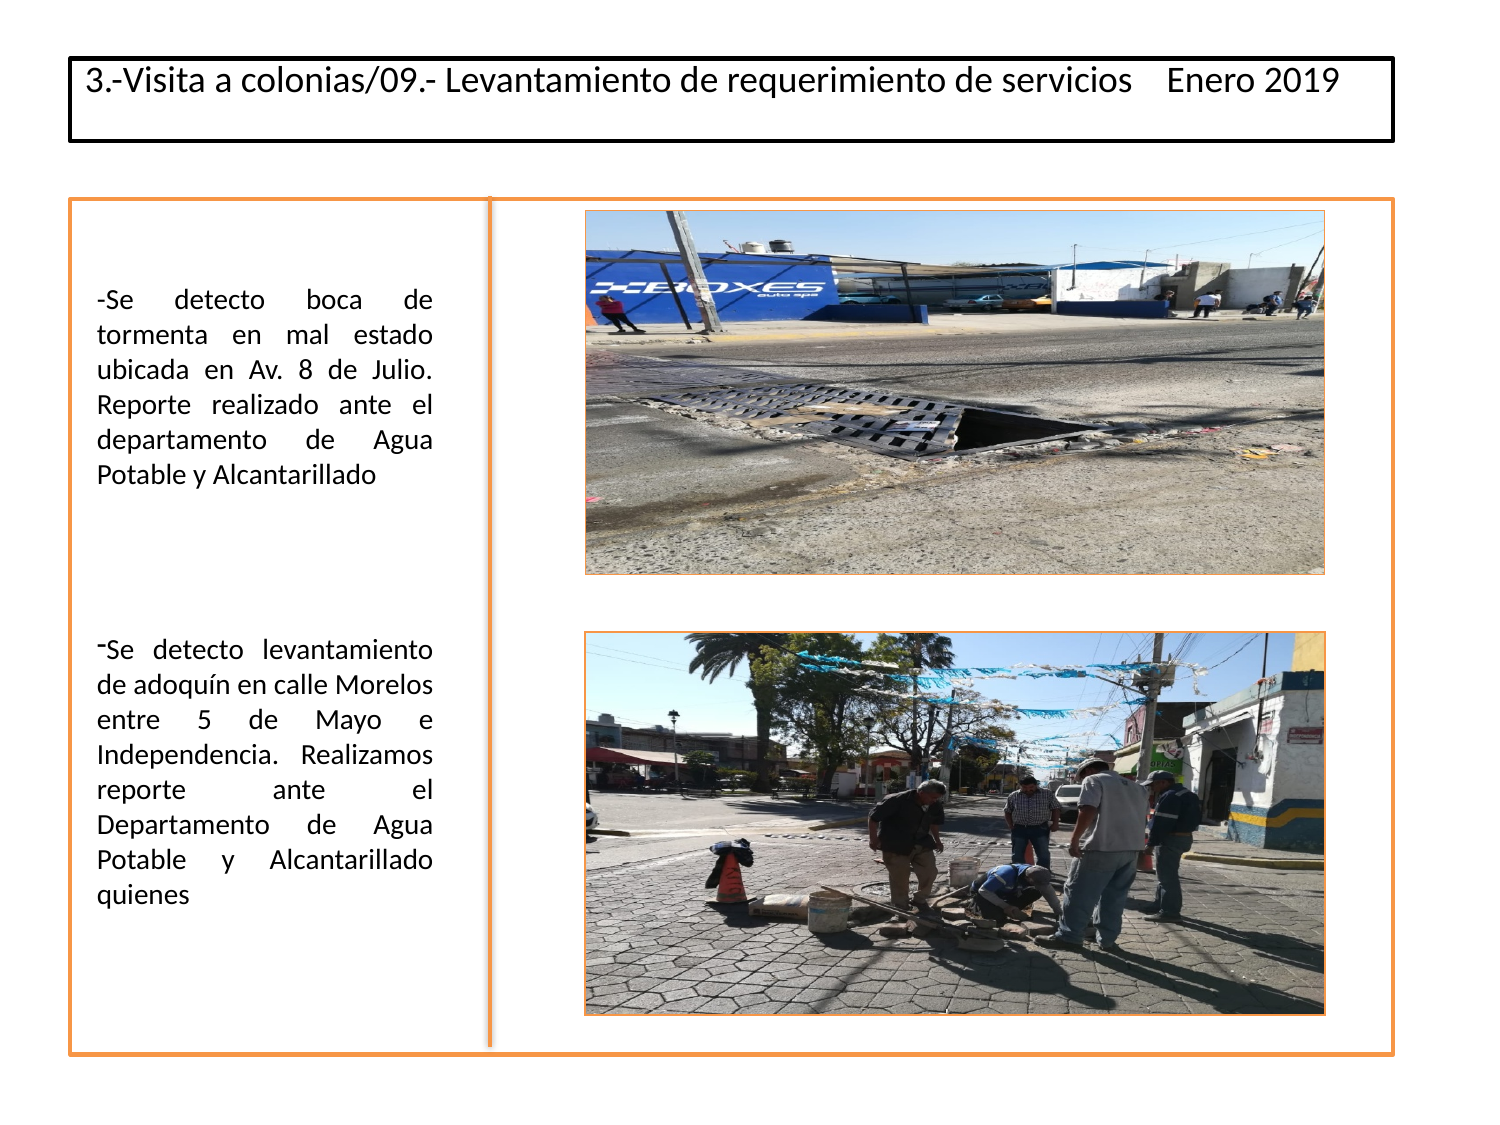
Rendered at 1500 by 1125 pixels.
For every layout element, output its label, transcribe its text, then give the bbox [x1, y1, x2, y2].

text_box -Se detecto boca de tormenta en mal estado ubicada en Av. 8 de Julio. Reporte realizado ante el departamento de Agua Potable y Alcantarillado Se detecto levantamiento de adoquín en calle Morelos entre 5 de Mayo e Independencia. Realizamos reporte ante el Departamento de Agua Potable y Alcantarillado quienes [82, 273, 449, 953]
picture [585, 632, 1325, 1015]
picture [585, 210, 1325, 575]
text_box [68, 197, 1395, 1057]
text_box [112, 763, 143, 880]
text_box 3.-Visita a colonias/09.- Levantamiento de requerimiento de servicios Enero 2019 [68, 56, 1395, 143]
